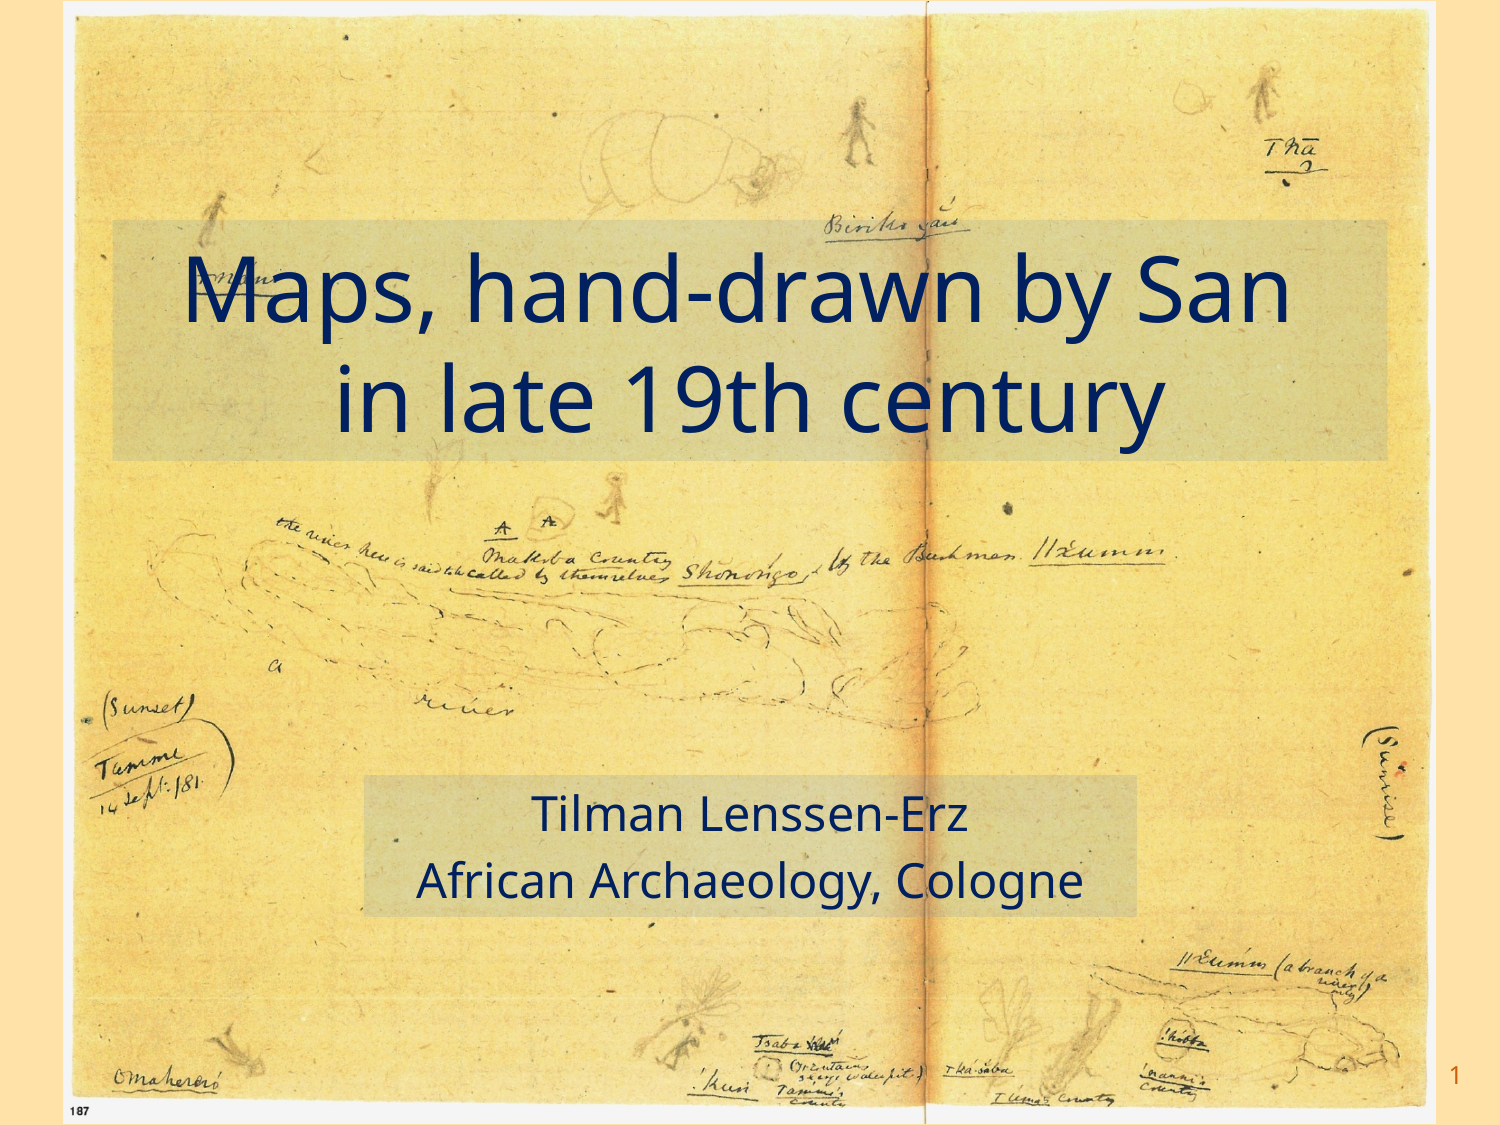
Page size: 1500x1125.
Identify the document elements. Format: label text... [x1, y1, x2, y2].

slide_number 1 [1440, 1046, 1478, 1107]
picture [62, 1, 1436, 1124]
